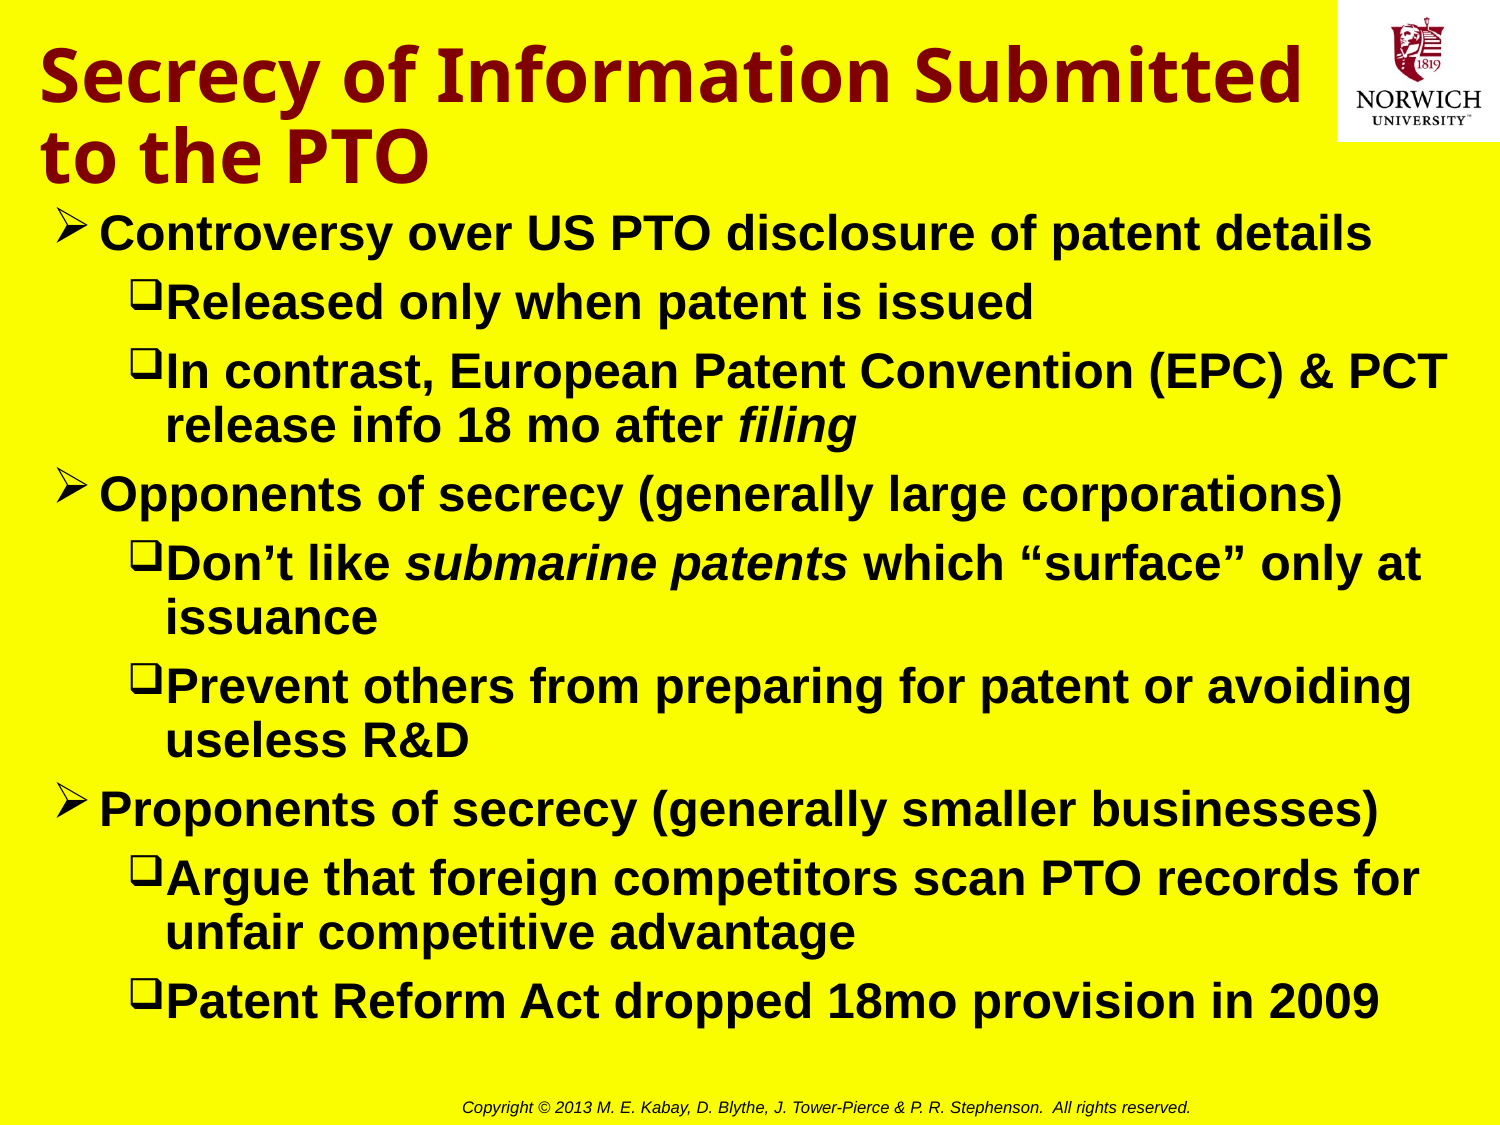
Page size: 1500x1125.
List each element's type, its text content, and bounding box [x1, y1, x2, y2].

title Secrecy of Information Submitted to the PTO [24, 24, 1338, 213]
picture [1337, 0, 1500, 142]
list Controversy over US PTO disclosure of patent details Released only when patent is issued In contrast, European Patent Convention (EPC) & PCT release info 18 mo after filing Opponents of secrecy (generally large corporations) Don’t like submarine patents which “surface” only at issuance Prevent others from preparing for patent or avoiding useless R&D Proponents of secrecy (generally smaller businesses) Argue that foreign competitors scan PTO records for unfair competitive advantage Patent Reform Act dropped 18mo provision in 2009 [36, 199, 1476, 1076]
